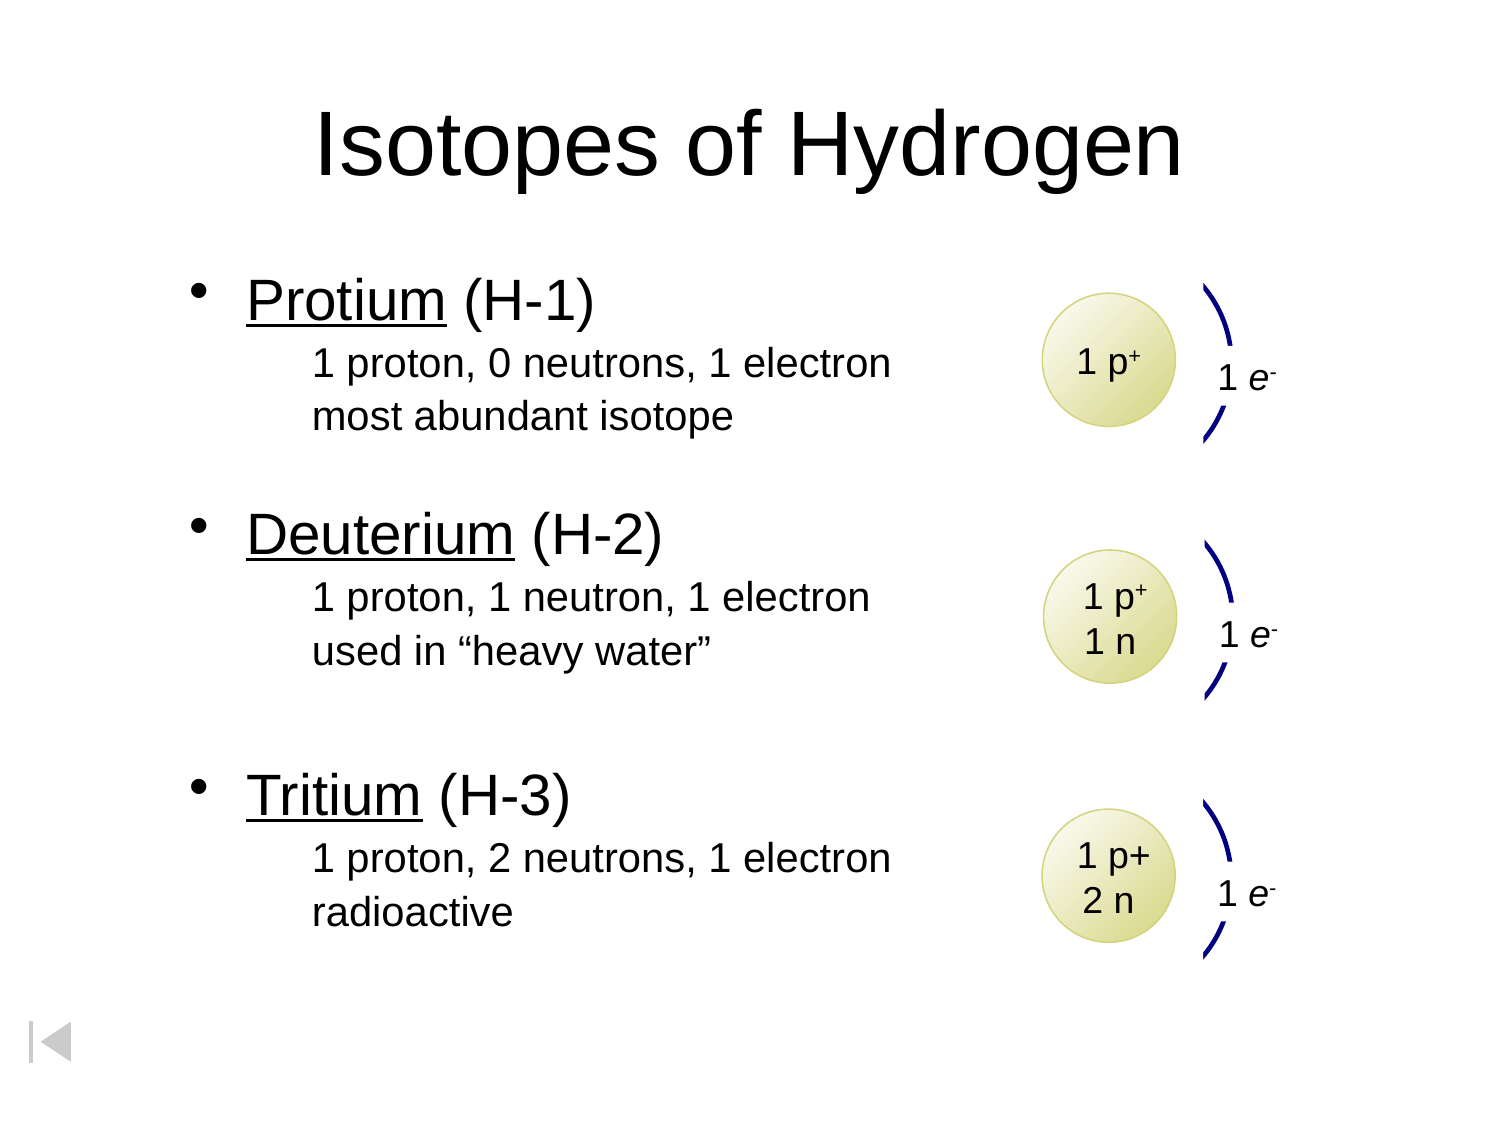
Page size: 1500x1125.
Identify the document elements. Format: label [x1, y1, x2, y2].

title [74, 44, 1426, 233]
list [174, 262, 987, 1006]
text_box [985, 215, 1294, 1020]
text_box [0, 1012, 100, 1072]
